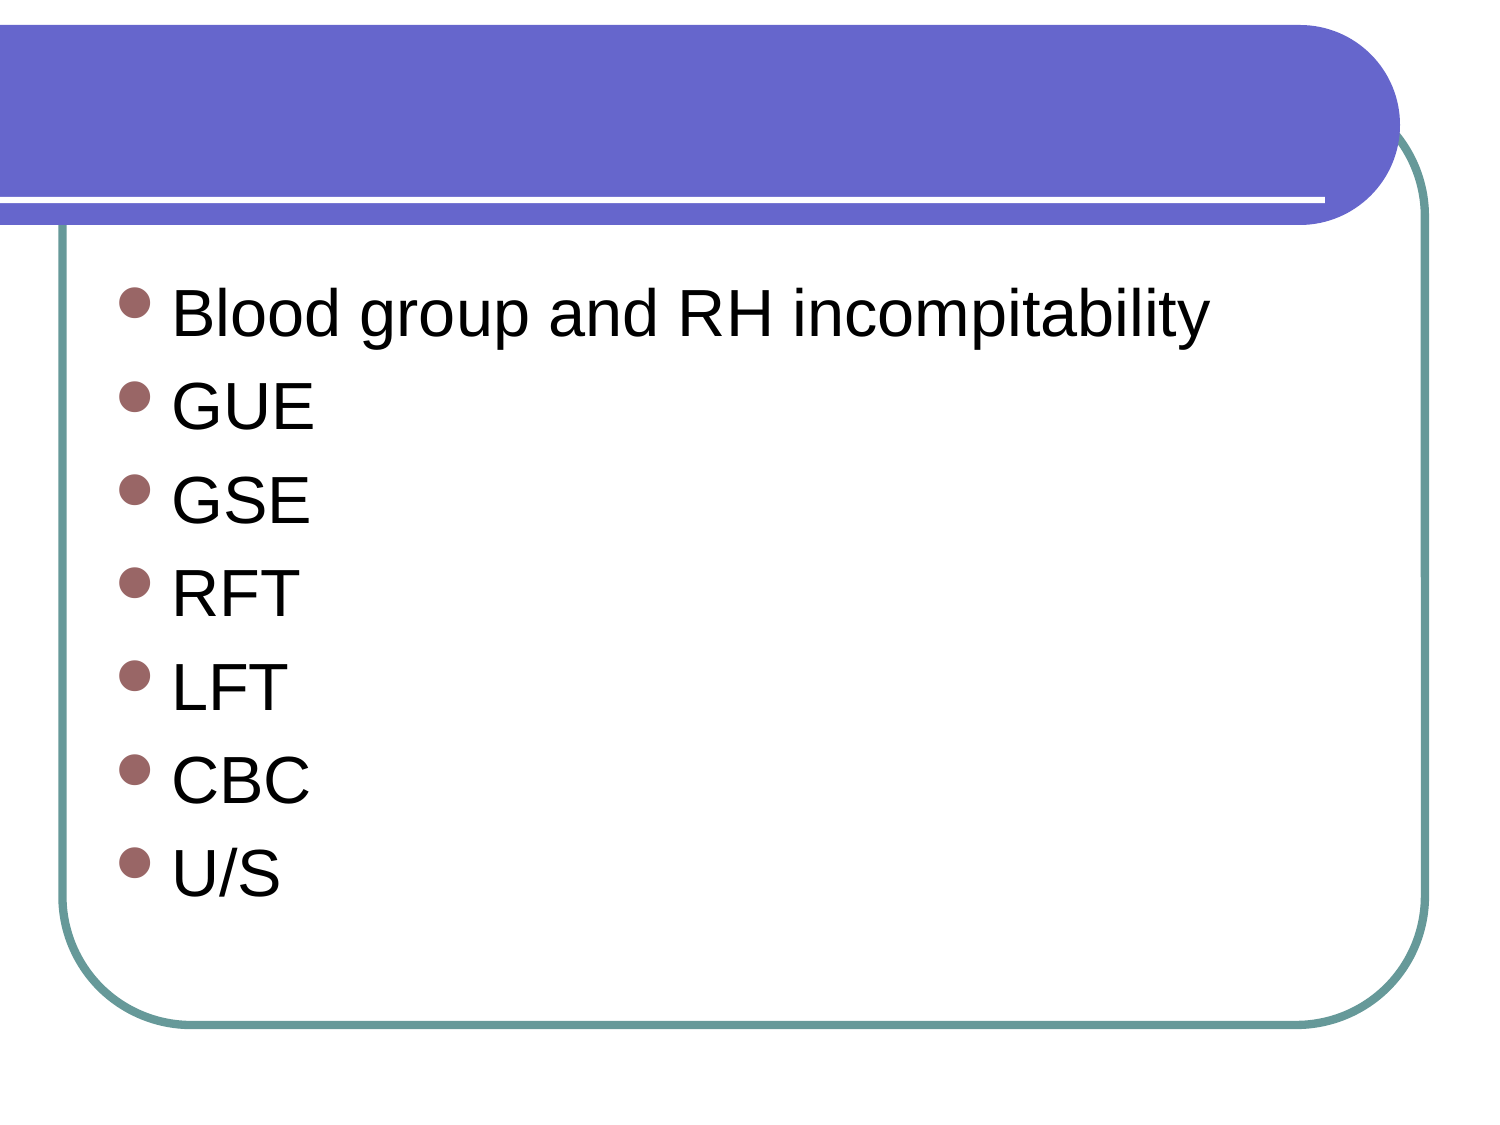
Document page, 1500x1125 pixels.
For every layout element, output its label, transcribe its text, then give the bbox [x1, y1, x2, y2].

list Blood group and RH incompitability GUE GSE RFT LFT CBC U/S [99, 262, 1400, 988]
